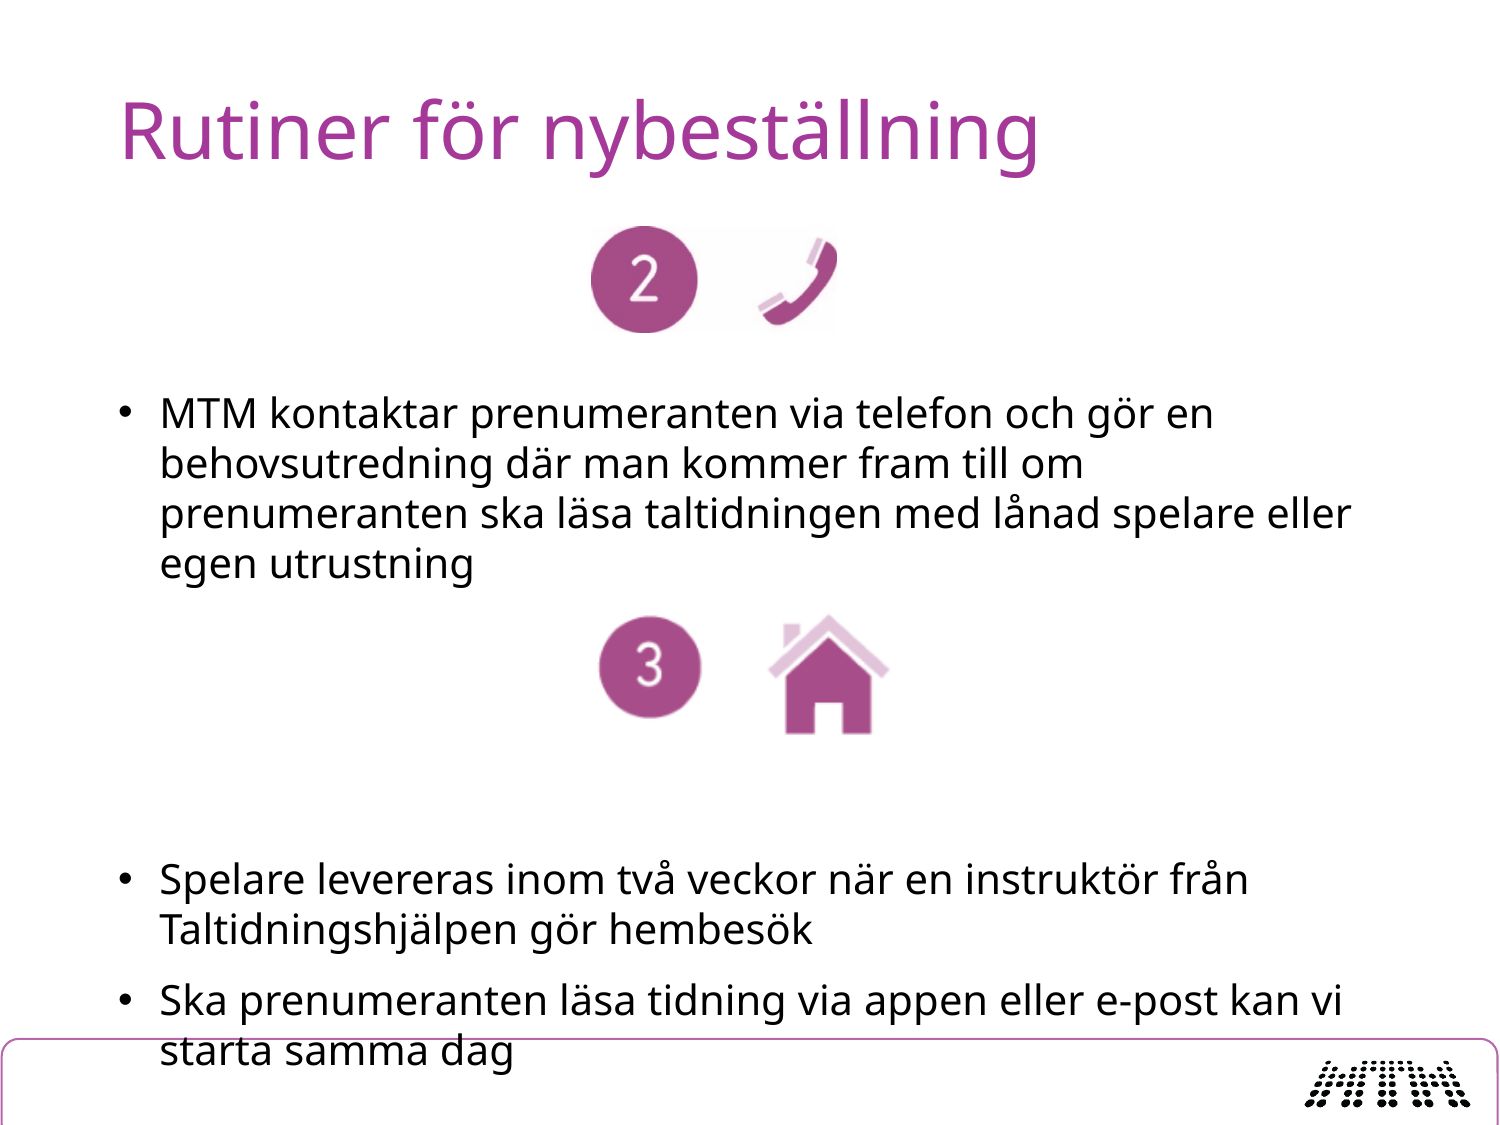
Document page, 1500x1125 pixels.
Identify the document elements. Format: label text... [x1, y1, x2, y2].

picture [1302, 1058, 1477, 1109]
list MTM kontaktar prenumeranten via telefon och gör en behovsutredning där man kommer fram till om prenumeranten ska läsa taltidningen med lånad spelare eller egen utrustning Spelare levereras inom två veckor när en instruktör från Taltidningshjälpen gör hembesök Ska prenumeranten läsa tidning via appen eller e-post kan vi starta samma dag [103, 208, 1397, 1014]
picture [591, 226, 837, 333]
title Rutiner för nybeställning [103, 59, 1397, 185]
picture [591, 607, 909, 751]
